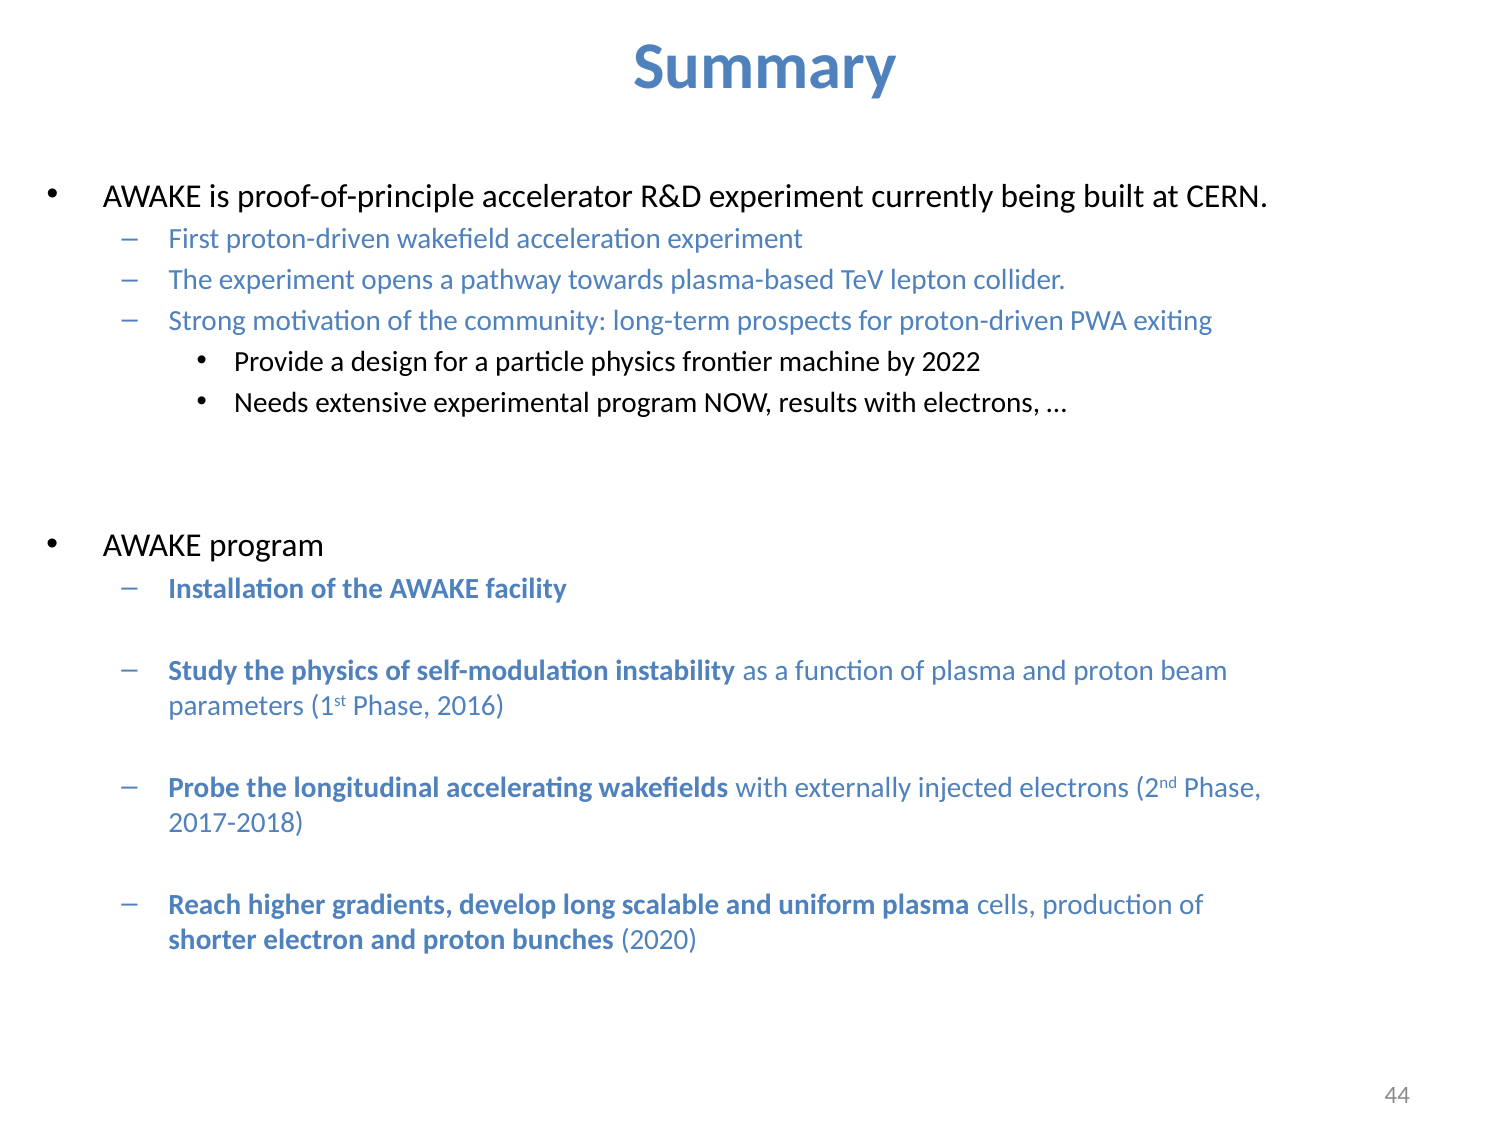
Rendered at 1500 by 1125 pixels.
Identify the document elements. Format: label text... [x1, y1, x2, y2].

text_box AWAKE program Installation of the AWAKE facility Study the physics of self-modulation instability as a function of plasma and proton beam parameters (1st Phase, 2016) Probe the longitudinal accelerating wakefields with externally injected electrons (2nd Phase, 2017-2018) Reach higher gradients, develop long scalable and uniform plasma cells, production of shorter electron and proton bunches (2020) [31, 515, 1314, 1023]
title Summary [215, 14, 1316, 110]
list AWAKE is proof-of-principle accelerator R&D experiment currently being built at CERN. First proton-driven wakefield acceleration experiment The experiment opens a pathway towards plasma-based TeV lepton collider. Strong motivation of the community: long-term prospects for proton-driven PWA exiting Provide a design for a particle physics frontier machine by 2022 Needs extensive experimental program NOW, results with electrons, … [31, 166, 1410, 518]
slide_number 44 [1074, 1063, 1425, 1124]
